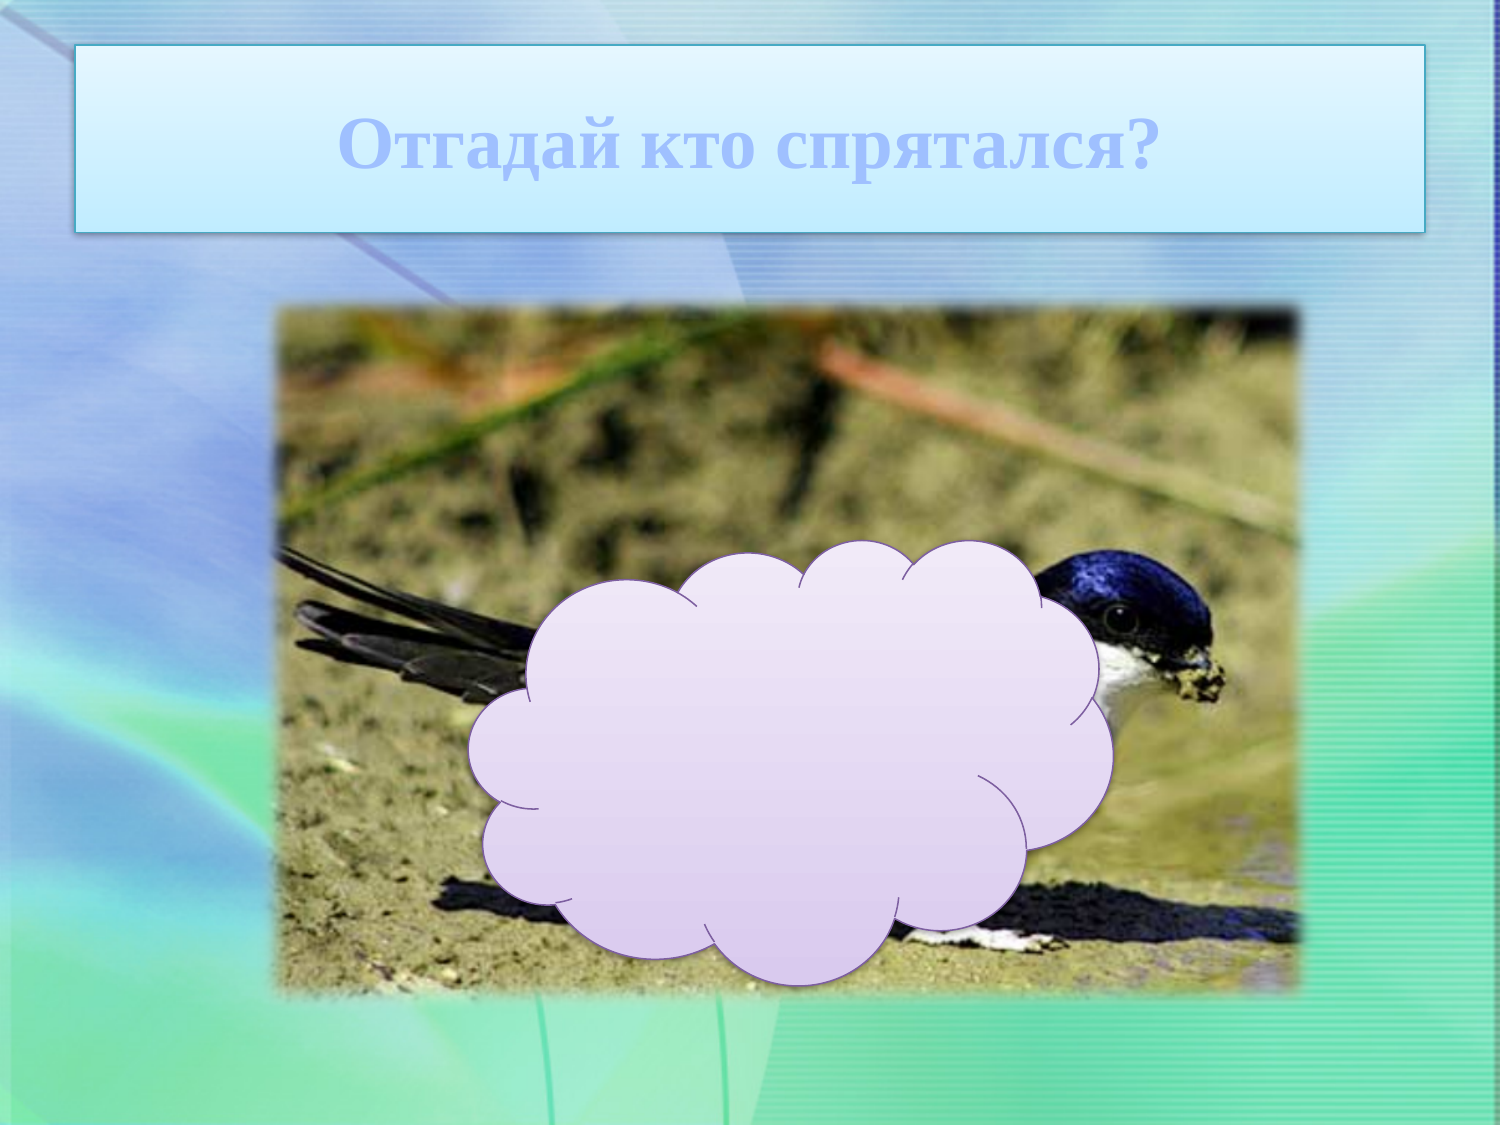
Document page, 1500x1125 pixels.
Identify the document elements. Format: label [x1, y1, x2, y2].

picture [0, 0, 1500, 1125]
list [257, 287, 1319, 1013]
